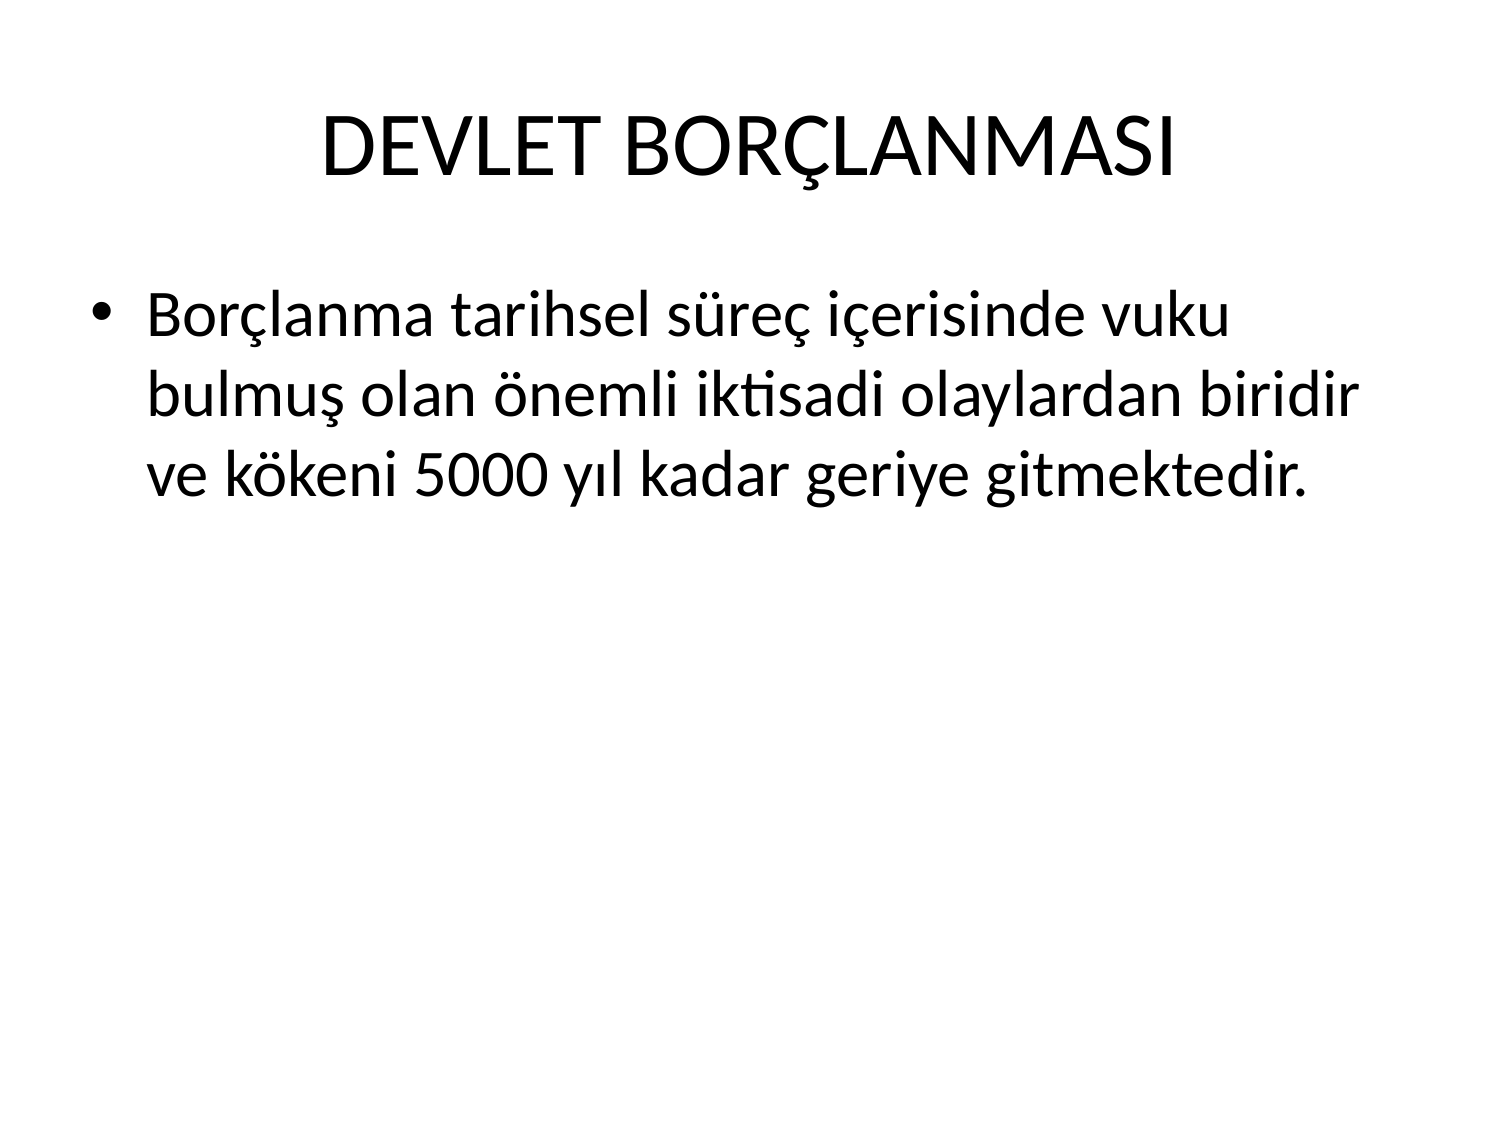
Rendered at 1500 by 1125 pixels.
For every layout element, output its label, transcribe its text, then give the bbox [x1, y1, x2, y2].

title DEVLET BORÇLANMASI [75, 45, 1425, 233]
list Borçlanma tarihsel süreç içerisinde vuku bulmuş olan önemli iktisadi olaylardan biridir ve kökeni 5000 yıl kadar geriye gitmektedir. [75, 262, 1425, 1005]
